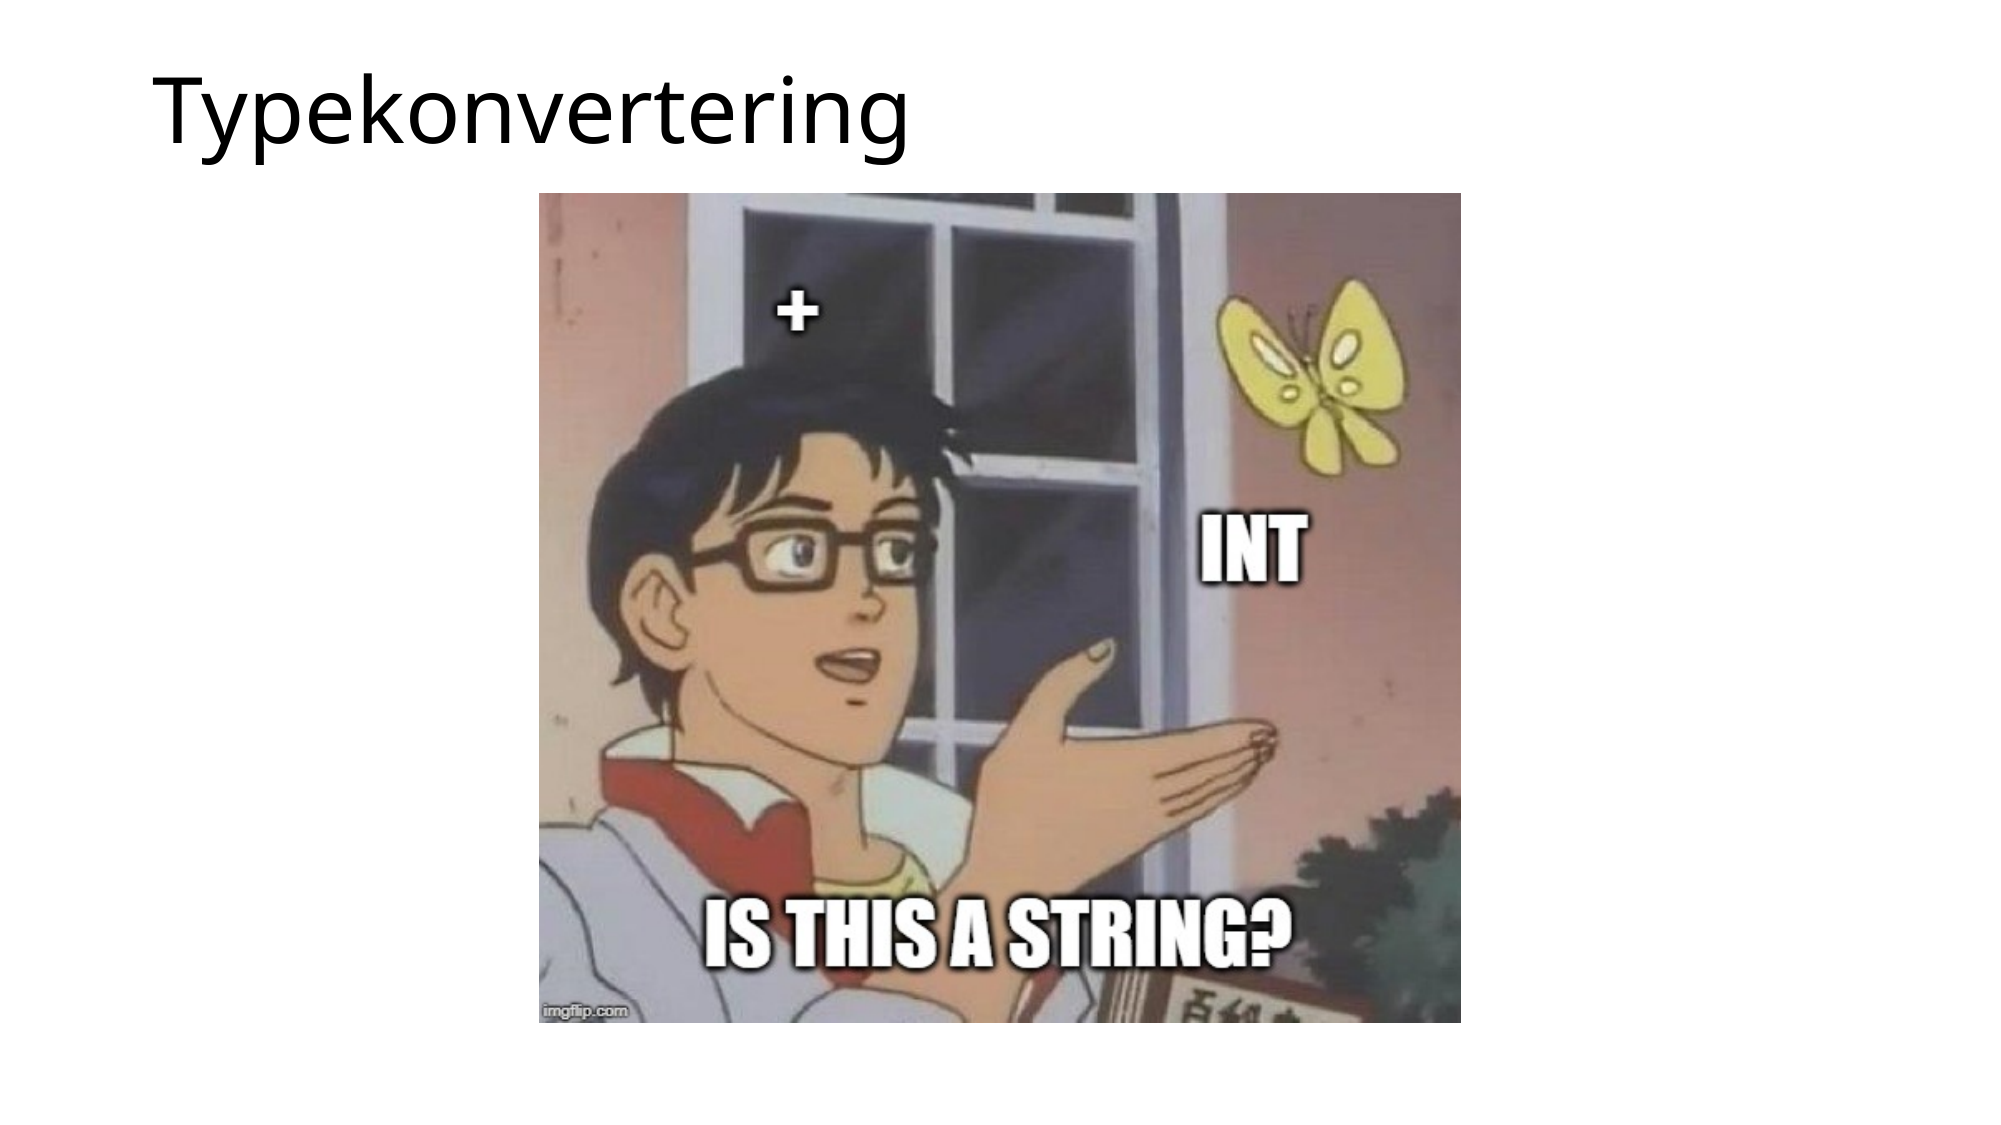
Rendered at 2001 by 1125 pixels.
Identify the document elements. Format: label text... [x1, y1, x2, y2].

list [538, 193, 1461, 1023]
title Typekonvertering [137, 59, 1863, 278]
